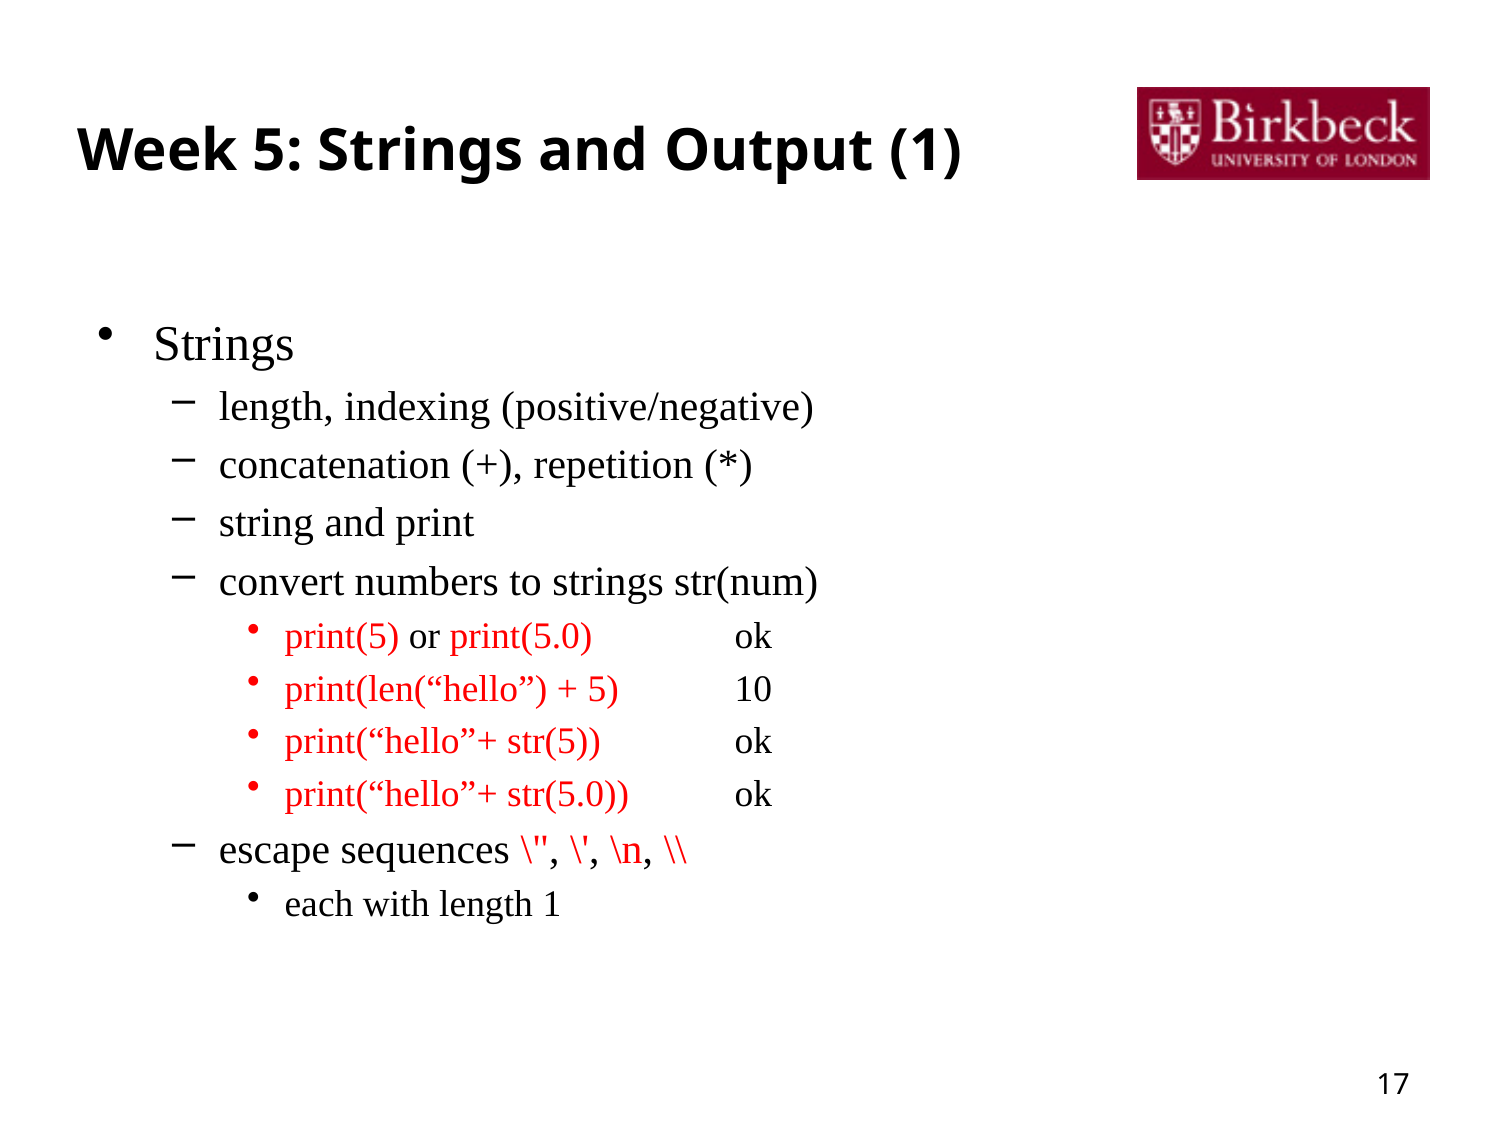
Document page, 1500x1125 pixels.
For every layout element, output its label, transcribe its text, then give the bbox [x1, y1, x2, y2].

slide_number 17 [1112, 1037, 1425, 1113]
picture [1374, 87, 1430, 180]
list Strings length, indexing (positive/negative) concatenation (+), repetition (*) string and print convert numbers to strings str(num) print(5) or print(5.0) ok print(len(“hello”) + 5) 10 print(“hello”+ str(5)) ok print(“hello”+ str(5.0)) ok escape sequences \", \', \n, \\ each with length 1 [82, 302, 1493, 978]
title Week 5: Strings and Output (1) [62, 53, 1374, 242]
